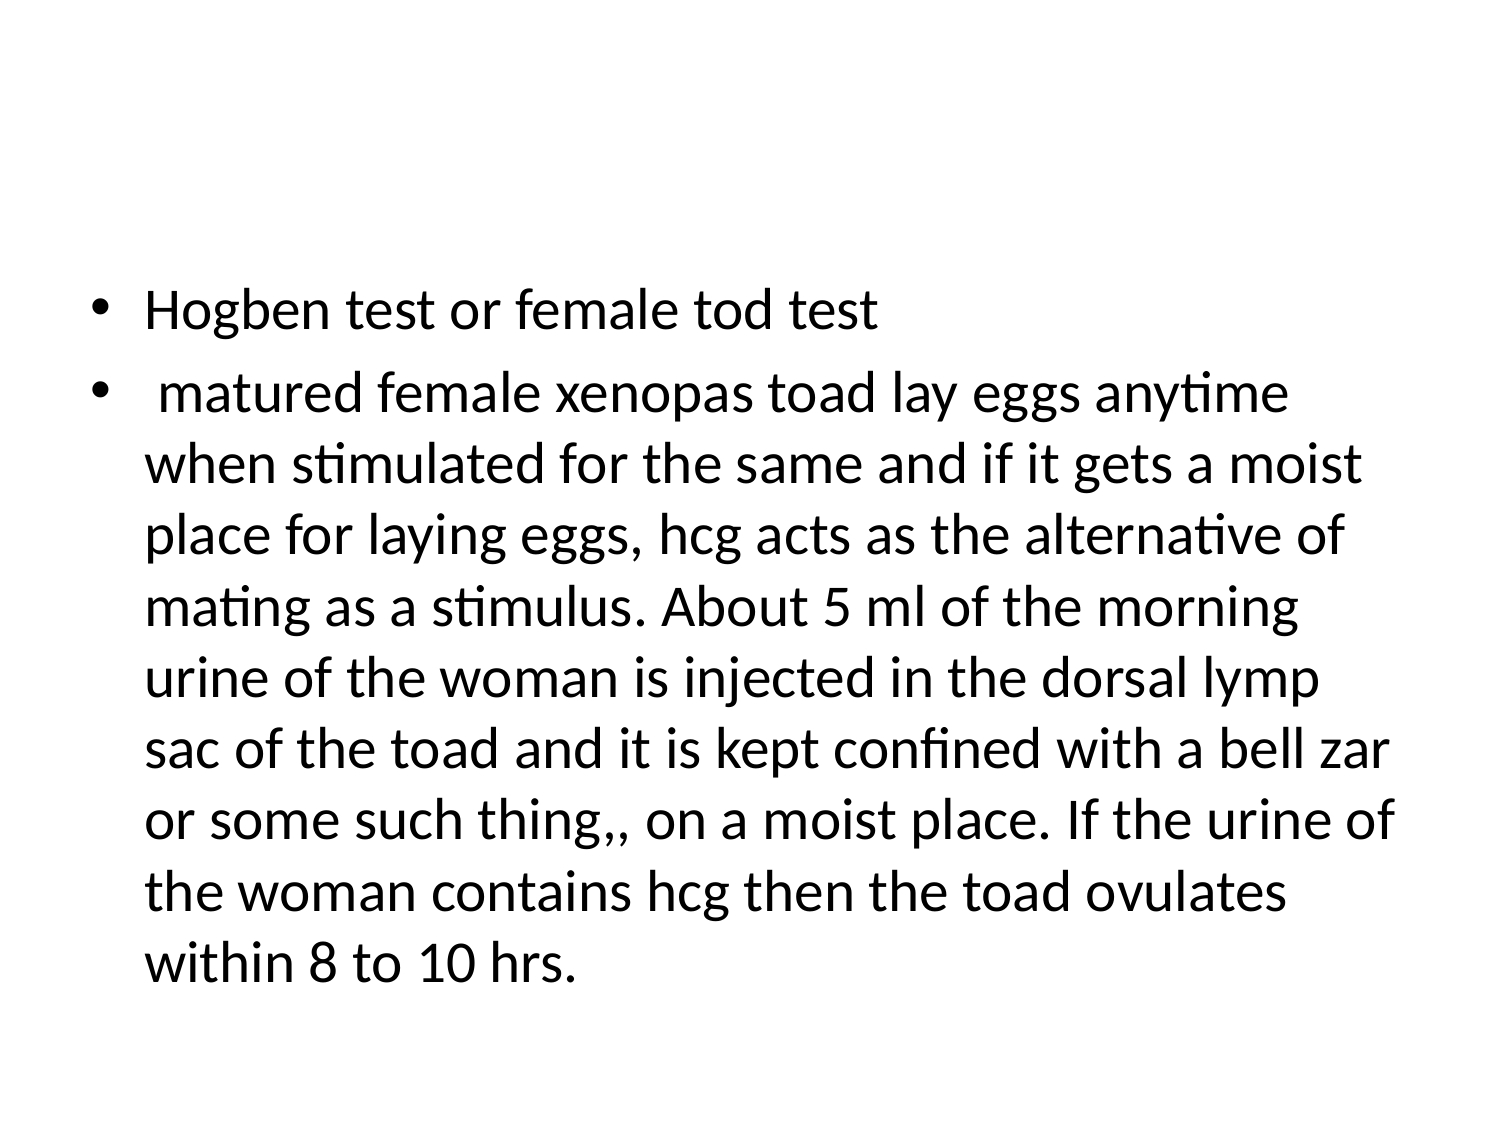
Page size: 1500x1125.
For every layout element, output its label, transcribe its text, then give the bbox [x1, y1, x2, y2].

list Hogben test or female tod test matured female xenopas toad lay eggs anytime when stimulated for the same and if it gets a moist place for laying eggs, hcg acts as the alternative of mating as a stimulus. About 5 ml of the morning urine of the woman is injected in the dorsal lymp sac of the toad and it is kept confined with a bell zar or some such thing,, on a moist place. If the urine of the woman contains hcg then the toad ovulates within 8 to 10 hrs. [75, 262, 1425, 1005]
